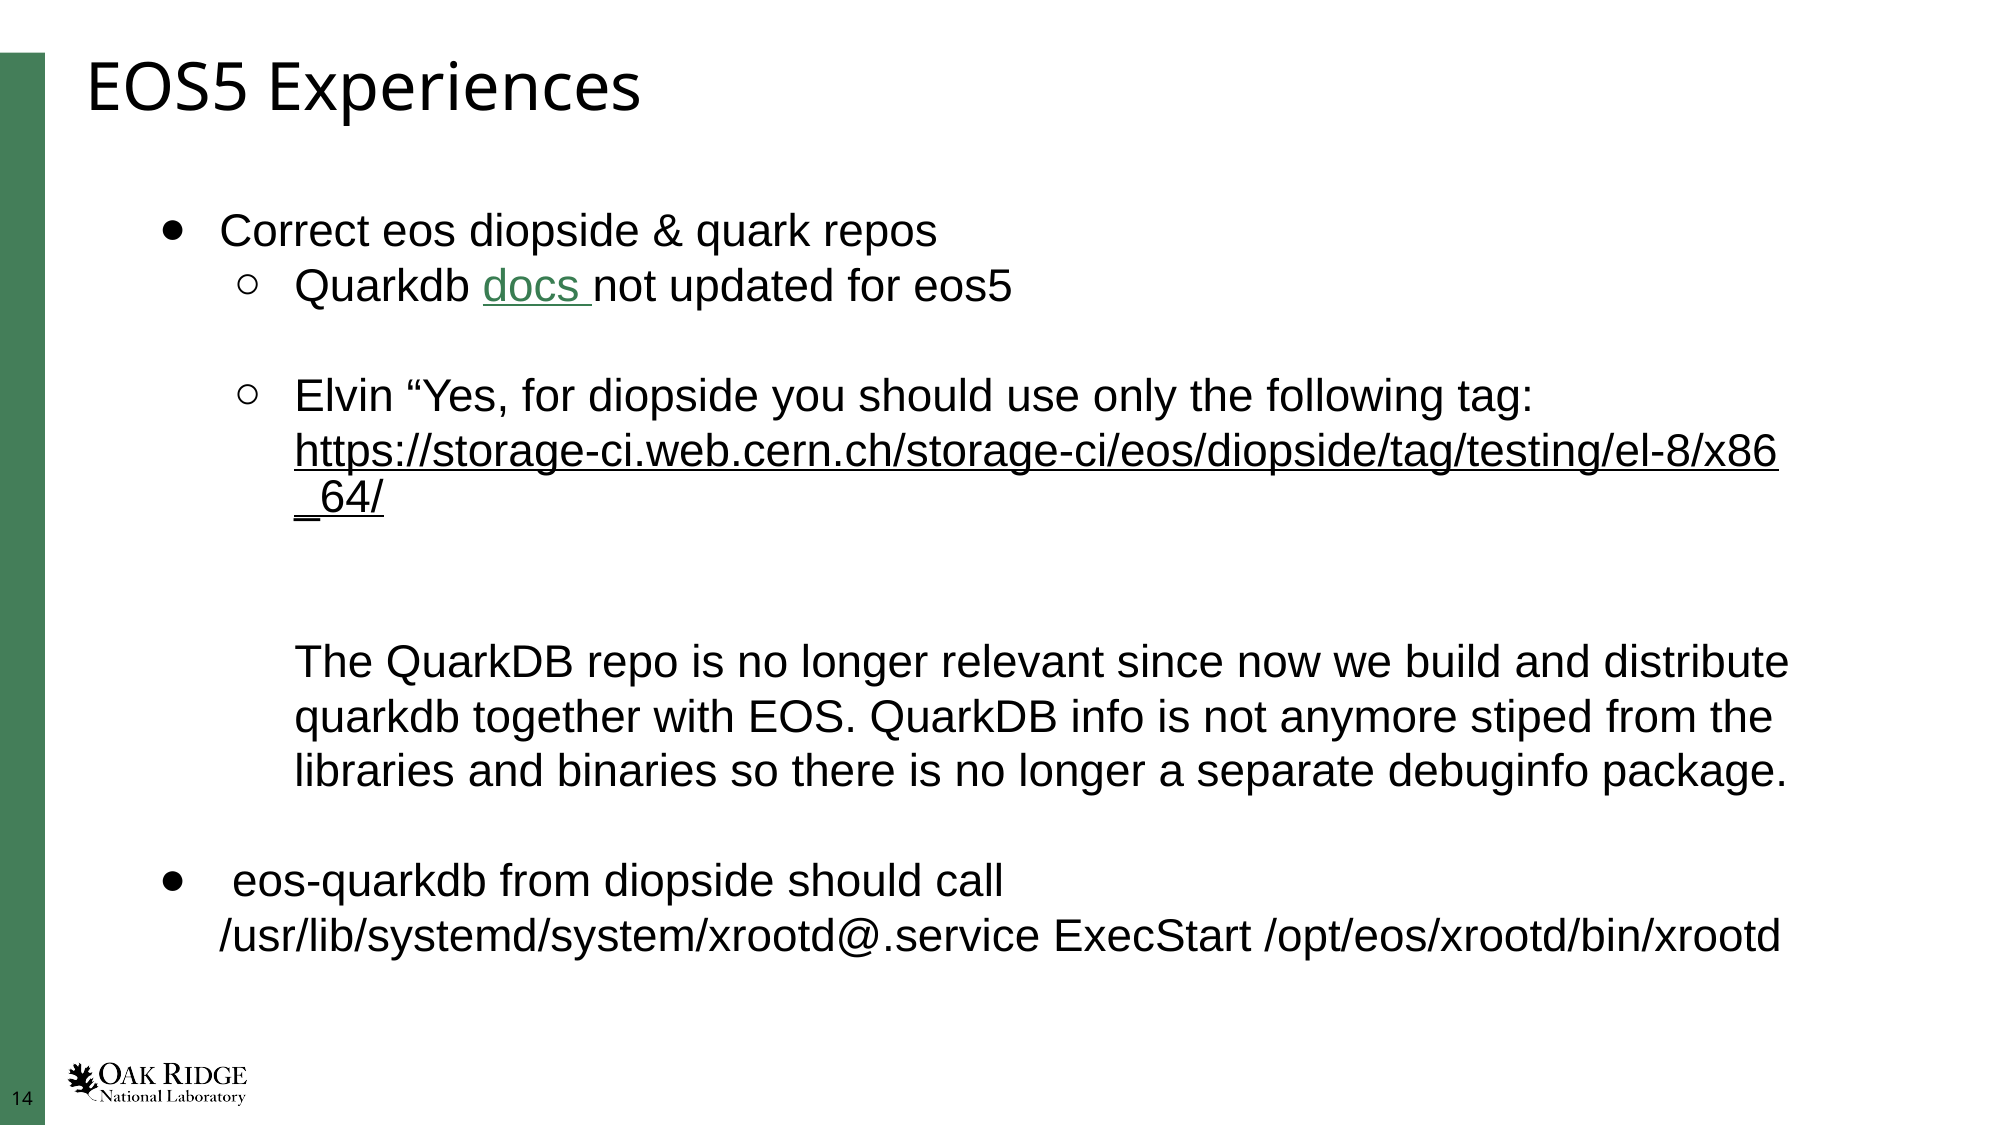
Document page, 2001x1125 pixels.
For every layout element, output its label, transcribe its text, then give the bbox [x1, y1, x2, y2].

picture [67, 1062, 247, 1106]
title EOS5 Experiences [70, 45, 1945, 133]
text_box Correct eos diopside & quark repos Quarkdb docs not updated for eos5 Elvin “Yes, for diopside you should use only the following tag: https://storage-ci.web.cern.ch/storage-ci/eos/diopside/tag/testing/el-8/x86_64/ The QuarkDB repo is no longer relevant since now we build and distribute quarkdb together with EOS. QuarkDB info is not anymore stiped from the libraries and binaries so there is no longer a separate debuginfo package. eos-quarkdb from diopside should call /usr/lib/systemd/system/xrootd@.service ExecStart /opt/eos/xrootd/bin/xrootd [129, 185, 1810, 1051]
